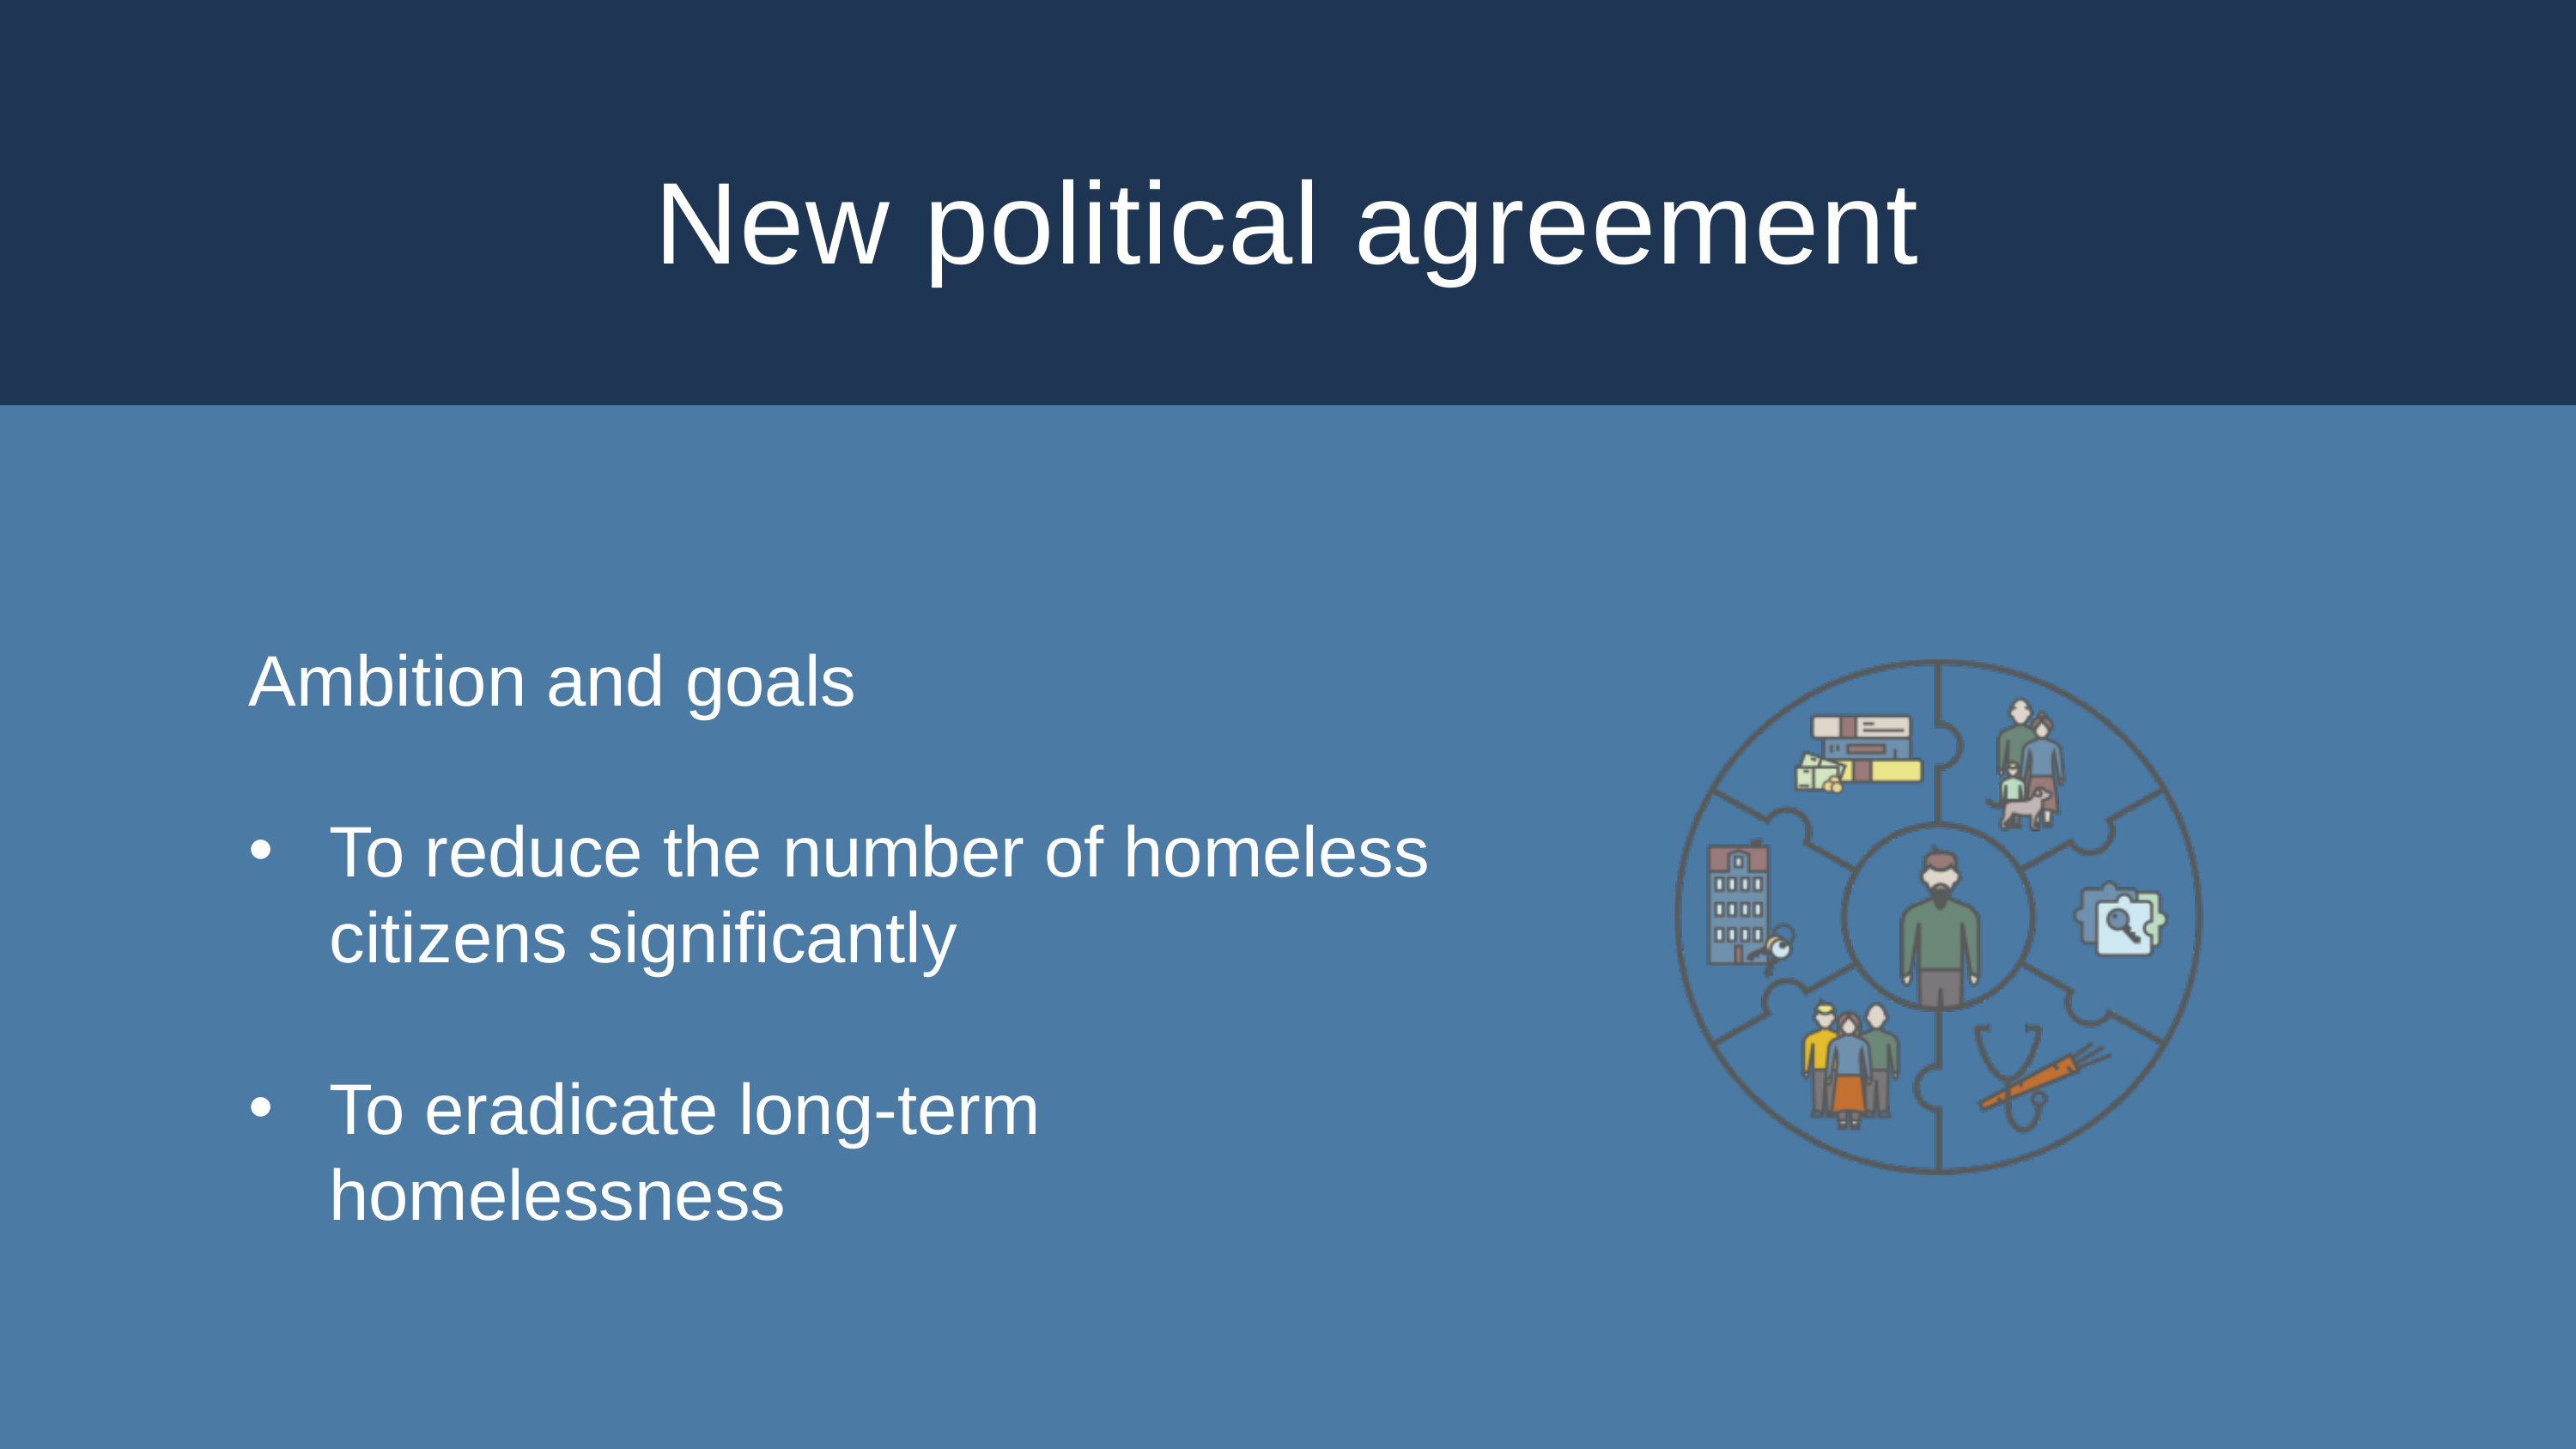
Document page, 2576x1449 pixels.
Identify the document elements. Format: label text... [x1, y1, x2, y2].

text_box New political agreement [285, 121, 2291, 288]
picture [1674, 659, 2203, 1175]
text_box Ambition and goals To reduce the number of homeless citizens significantly To eradicate long-term homelessness [235, 627, 1524, 1241]
text_box [0, 0, 2576, 405]
